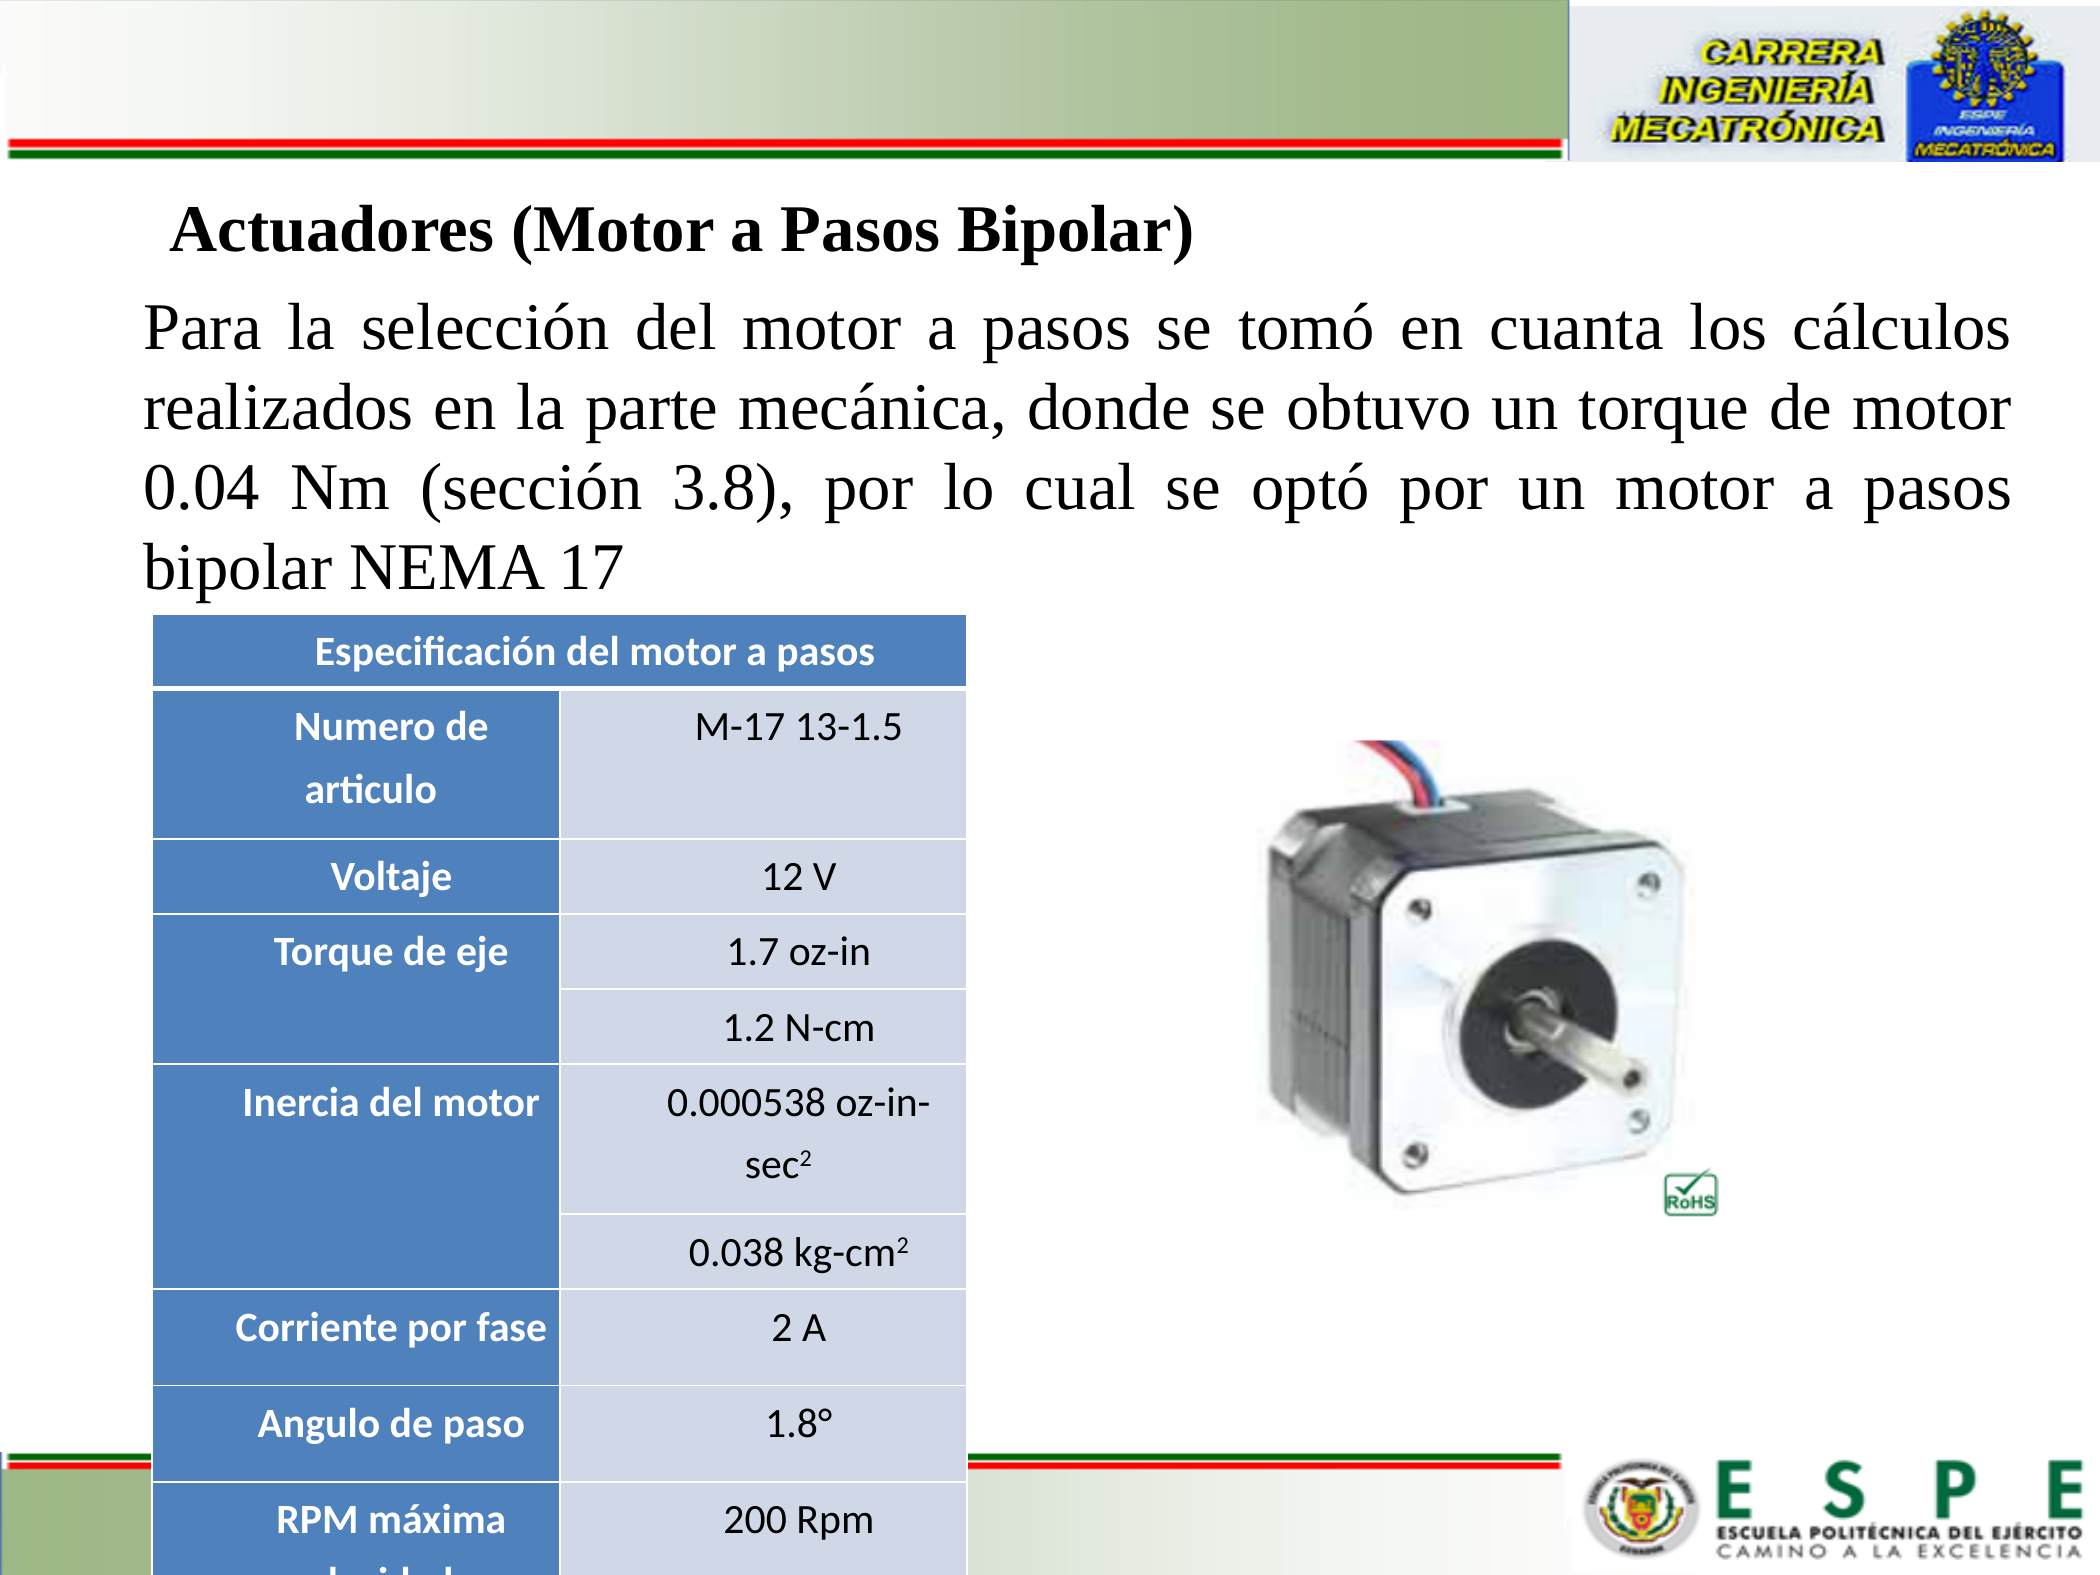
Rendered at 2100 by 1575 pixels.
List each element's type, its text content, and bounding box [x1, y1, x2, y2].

table_cell Voltaje [153, 840, 559, 913]
table_cell 1.2 N-cm [561, 990, 966, 1063]
picture [0, 1451, 2100, 1575]
table_cell Torque de eje [153, 915, 559, 1063]
table_cell 1.7 oz-in [561, 915, 966, 988]
table_cell 12 V [561, 840, 966, 913]
table_cell Numero de articulo [153, 691, 559, 838]
table_header Especificación del motor a pasos [153, 615, 966, 686]
table_cell Angulo de paso [153, 1386, 559, 1451]
table_cell 1.8° [561, 1386, 966, 1451]
text_box Actuadores (Motor a Pasos Bipolar) [4, 173, 1224, 273]
text_box Para la selección del motor a pasos se tomó en cuanta los cálculos realizados en la parte mecánica, donde se obtuvo un torque de motor 0.04 Nm (sección 3.8), por lo cual se optó por un motor a pasos bipolar NEMA 17 [128, 275, 2031, 610]
table_cell Corriente por fase [153, 1290, 559, 1385]
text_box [0, 0, 2100, 162]
table_cell Inercia del motor [153, 1065, 559, 1288]
table_cell 0.000538 oz-in-sec2 [561, 1065, 966, 1213]
picture [1179, 692, 1795, 1261]
table_cell 2 A [561, 1290, 966, 1385]
table_cell 0.038 kg-cm2 [561, 1215, 966, 1288]
table_cell M-17 13-1.5 [561, 691, 966, 838]
